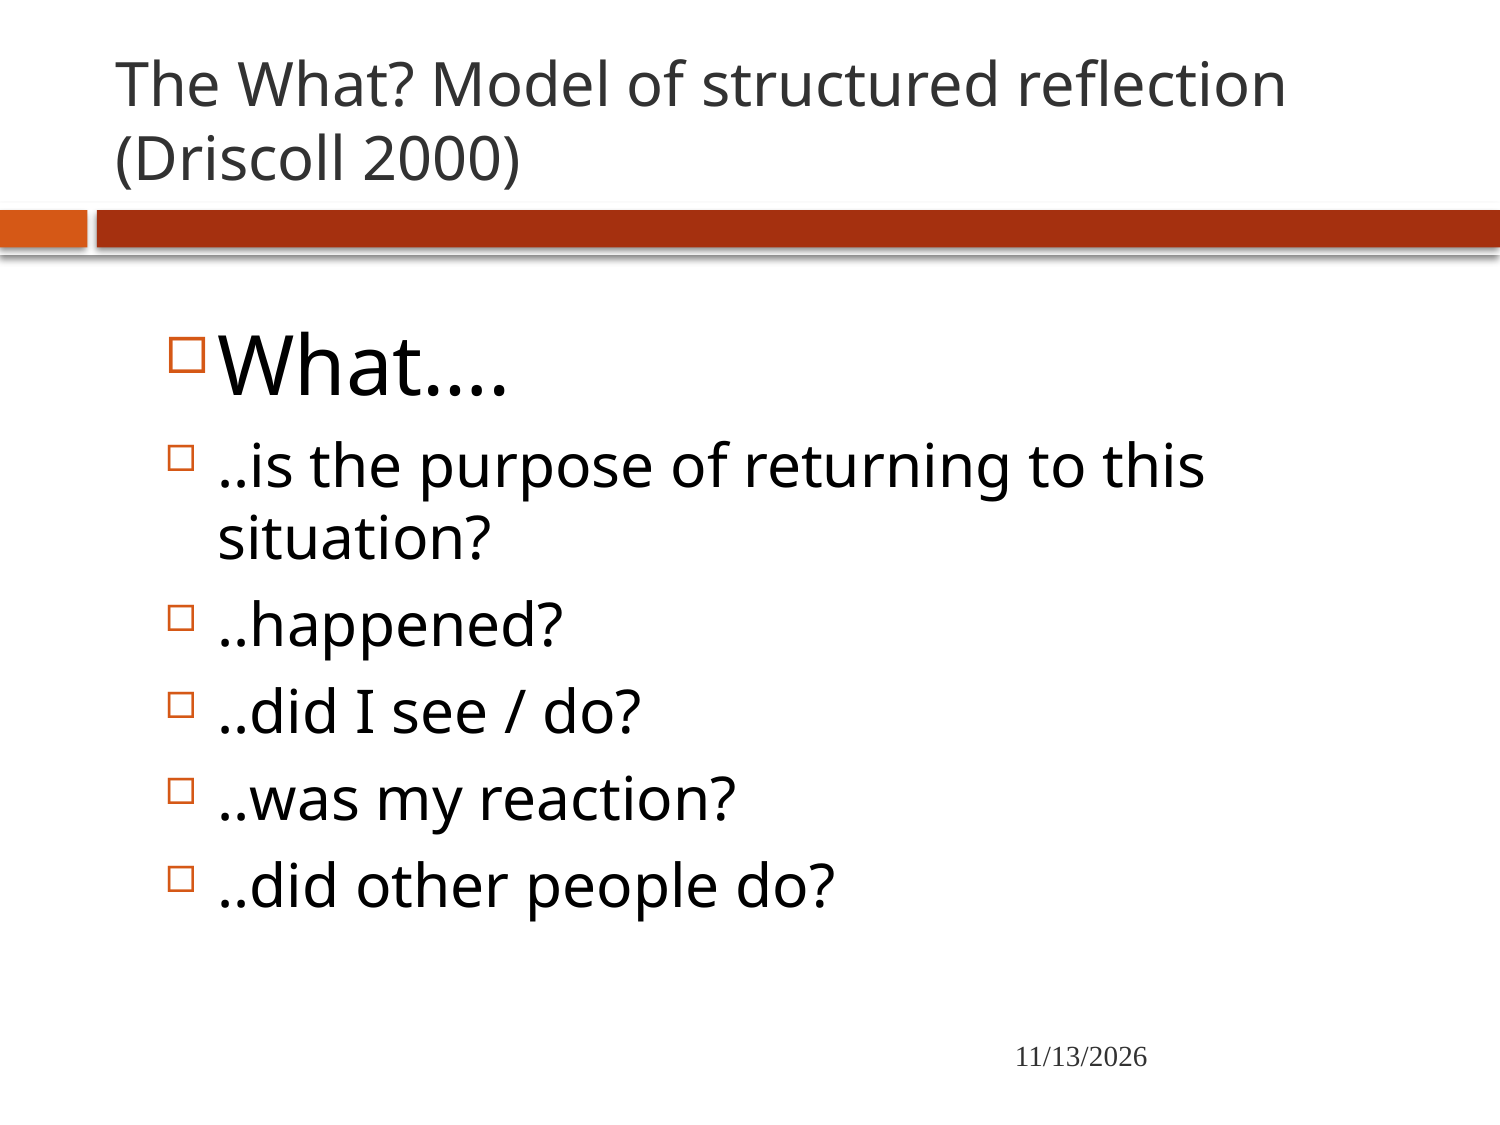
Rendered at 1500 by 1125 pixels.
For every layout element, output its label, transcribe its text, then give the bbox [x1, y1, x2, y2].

title The What? Model of structured reflection (Driscoll 2000) [100, 37, 1438, 200]
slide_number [999, 1025, 1438, 1085]
list What…. ..is the purpose of returning to this situation? ..happened? ..did I see / do? ..was my reaction? ..did other people do? [150, 304, 1425, 1043]
